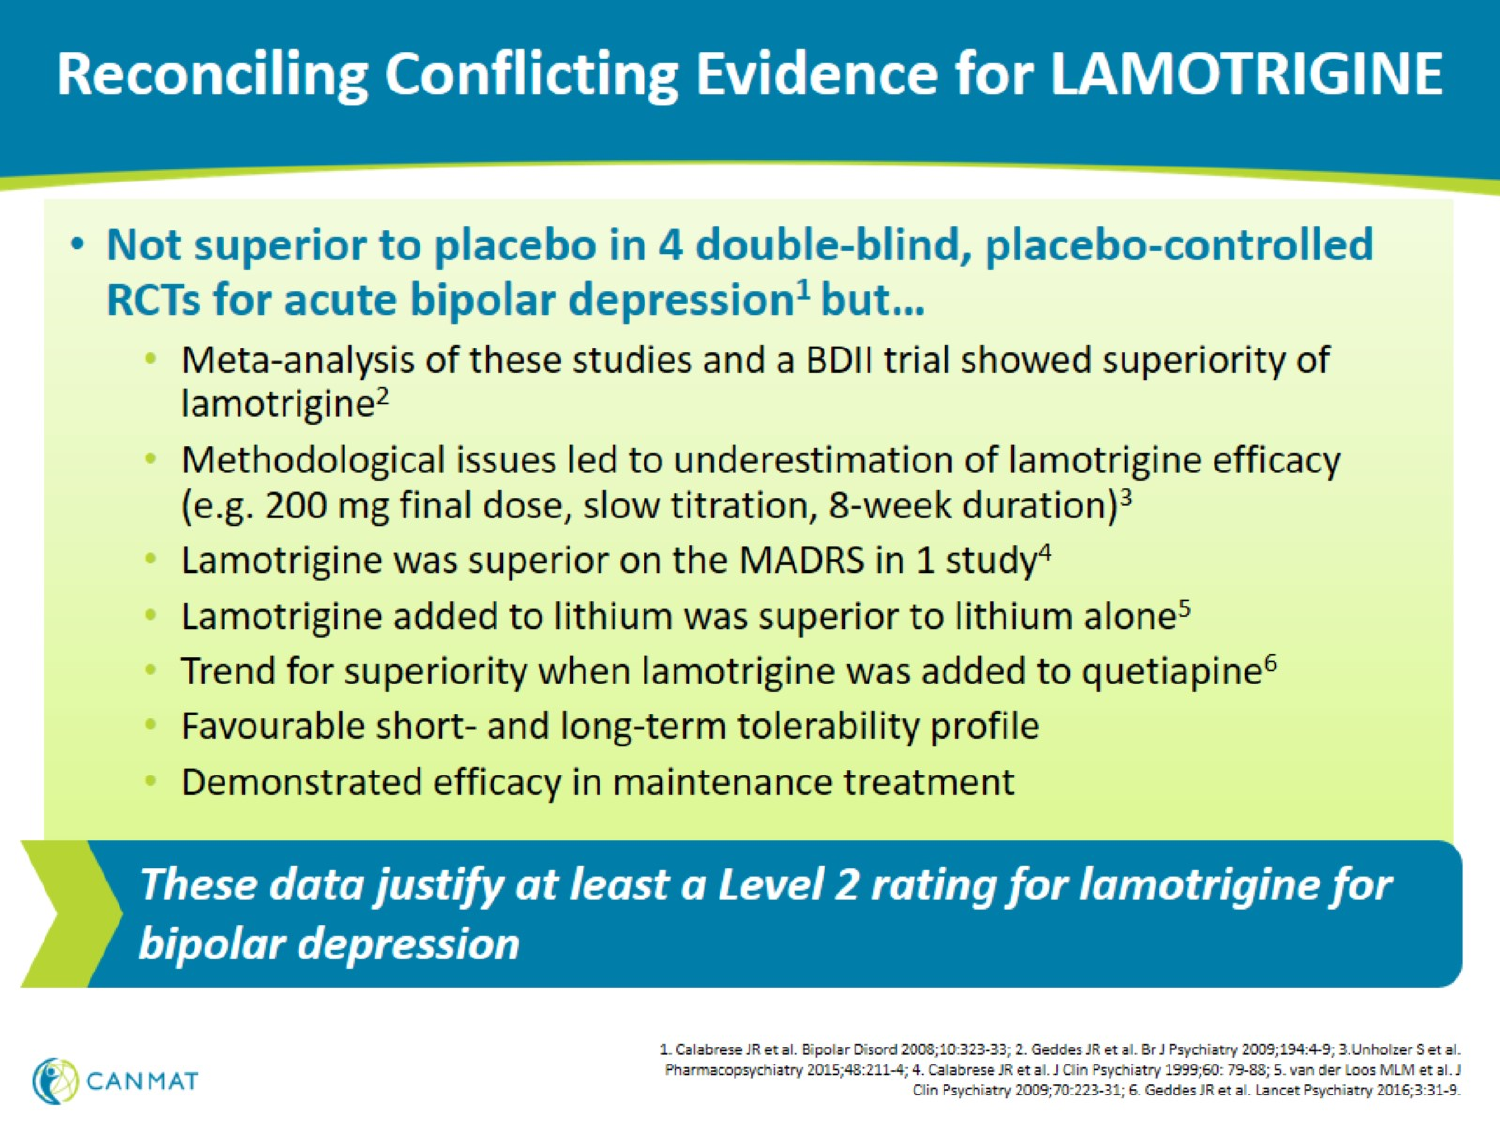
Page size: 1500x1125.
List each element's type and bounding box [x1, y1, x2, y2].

picture [1295, 52, 1305, 95]
picture [776, 48, 807, 95]
picture [1258, 52, 1290, 95]
picture [60, 52, 92, 95]
picture [1417, 52, 1443, 95]
picture [193, 63, 223, 95]
picture [255, 49, 267, 59]
picture [1373, 52, 1409, 95]
picture [226, 63, 252, 95]
picture [94, 63, 124, 95]
picture [699, 52, 726, 95]
picture [289, 63, 299, 95]
picture [976, 63, 1009, 95]
picture [1179, 52, 1221, 95]
picture [846, 63, 876, 95]
picture [811, 63, 840, 95]
picture [955, 48, 977, 95]
picture [880, 63, 905, 95]
picture [289, 48, 299, 59]
picture [421, 63, 454, 95]
picture [600, 63, 610, 95]
picture [273, 49, 283, 95]
picture [532, 63, 542, 95]
picture [908, 63, 938, 95]
picture [616, 63, 645, 95]
picture [649, 63, 680, 106]
picture [532, 48, 542, 59]
picture [1355, 52, 1365, 95]
picture [155, 63, 188, 95]
picture [492, 48, 525, 95]
picture [1053, 52, 1119, 95]
picture [0, 160, 1500, 1125]
picture [1123, 52, 1174, 95]
picture [338, 62, 370, 105]
picture [1015, 63, 1035, 95]
picture [128, 63, 153, 95]
picture [726, 62, 757, 95]
picture [547, 55, 596, 95]
picture [306, 63, 335, 95]
picture [1311, 52, 1349, 95]
picture [599, 49, 610, 59]
picture [760, 49, 771, 59]
picture [1220, 52, 1254, 95]
picture [256, 63, 267, 95]
picture [761, 63, 771, 95]
picture [459, 63, 489, 95]
picture [387, 52, 419, 95]
